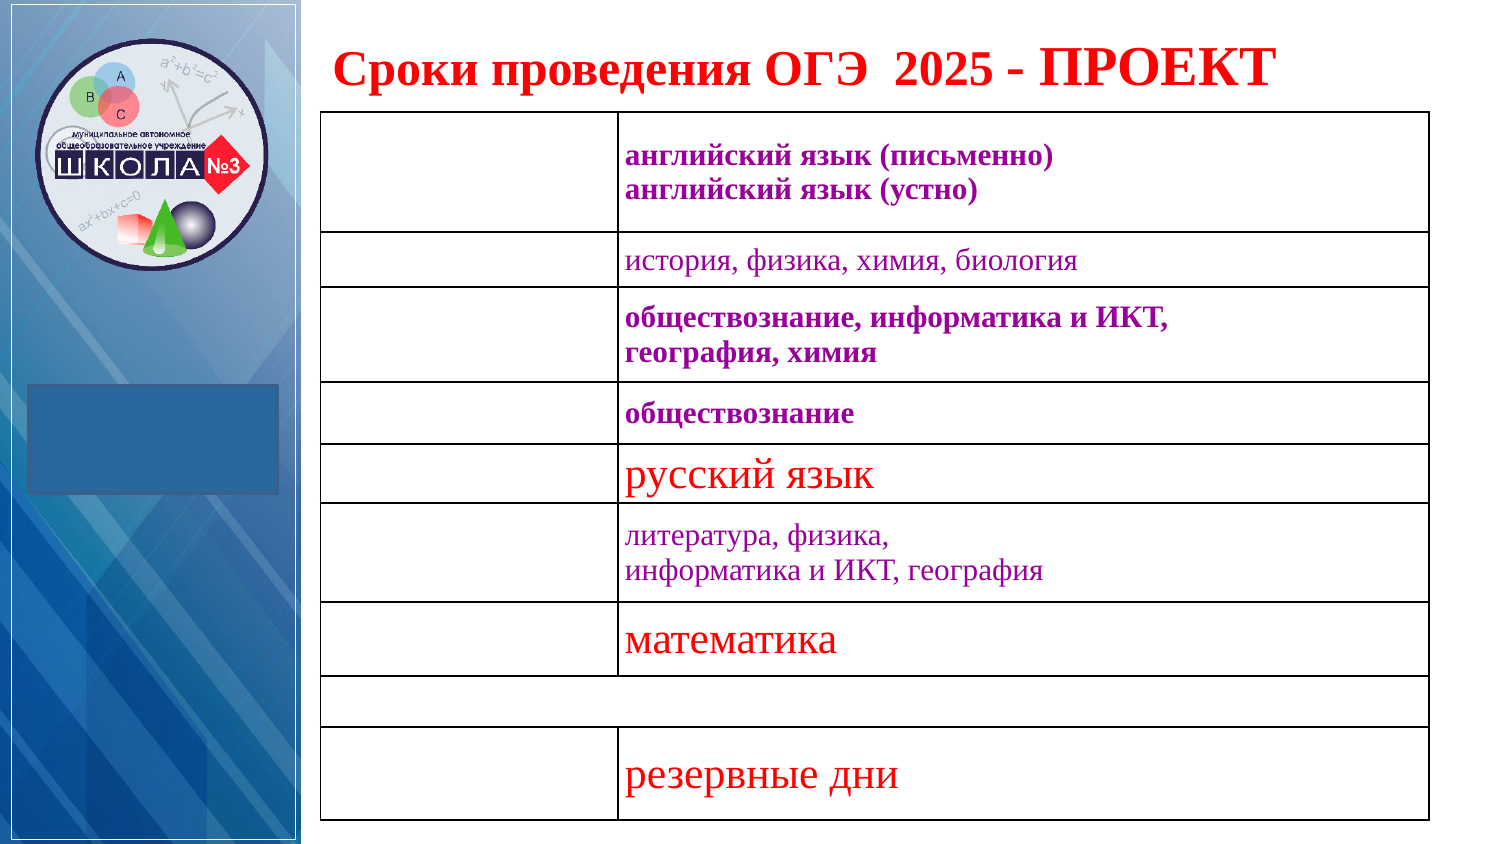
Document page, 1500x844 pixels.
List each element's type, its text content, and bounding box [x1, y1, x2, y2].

table_cell литература, физика, информатика и ИКТ, география [619, 504, 1428, 601]
table_cell [321, 504, 617, 601]
table_cell [321, 603, 617, 675]
title Сроки проведения ОГЭ 2025 - ПРОЕКТ [315, 23, 1294, 103]
table_cell [321, 677, 1428, 726]
table_cell [321, 383, 617, 443]
table_cell математика [619, 603, 1428, 675]
table_cell обществознание [619, 383, 1428, 443]
table_cell русский язык [619, 445, 1428, 502]
text_box [27, 384, 279, 495]
table_header [321, 113, 617, 231]
table_header английский язык (письменно) английский язык (устно) [619, 113, 1428, 231]
picture [0, 0, 301, 844]
table_cell история, физика, химия, биология [619, 233, 1428, 286]
table_cell [321, 445, 617, 502]
table_cell [321, 233, 617, 286]
table_cell резервные дни [619, 728, 1428, 819]
table_cell [321, 288, 617, 381]
table_cell обществознание, информатика и ИКТ, география, химия [619, 288, 1428, 381]
table_cell [321, 728, 617, 819]
